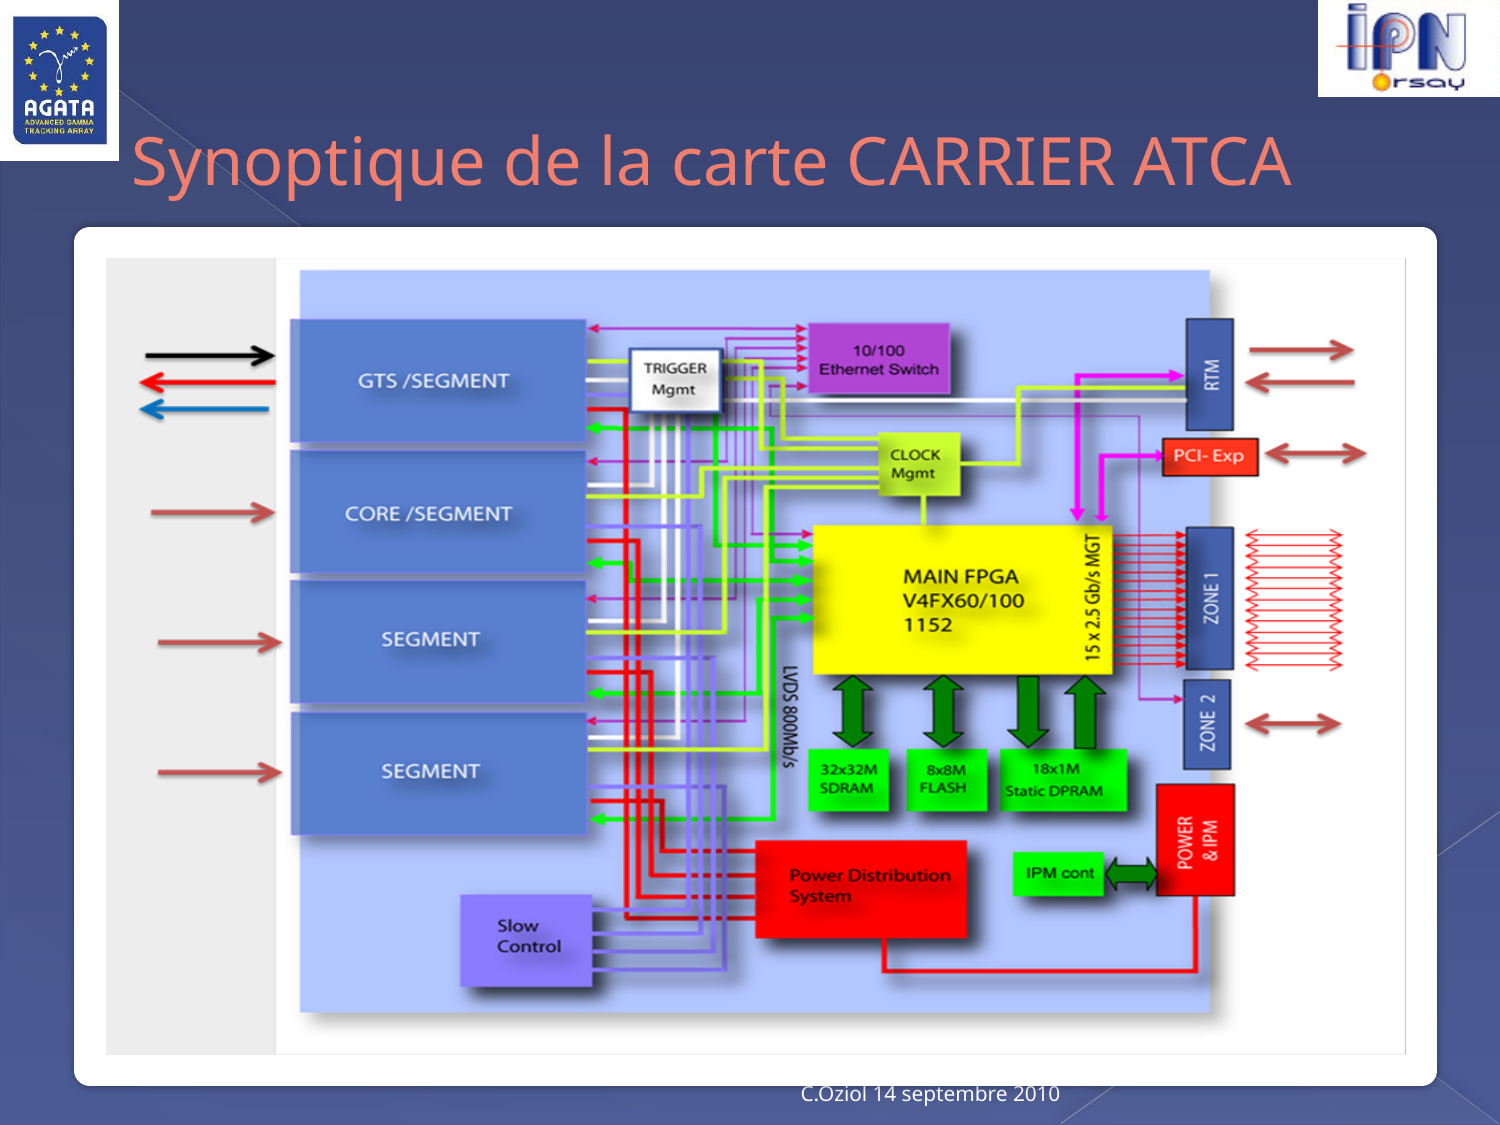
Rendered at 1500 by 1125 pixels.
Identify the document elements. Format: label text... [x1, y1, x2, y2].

picture [105, 257, 1407, 1055]
picture [1318, 0, 1500, 97]
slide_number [785, 1093, 1136, 1113]
picture [0, 0, 119, 161]
title Synoptique de la carte CARRIER ATCA [117, 43, 1425, 221]
